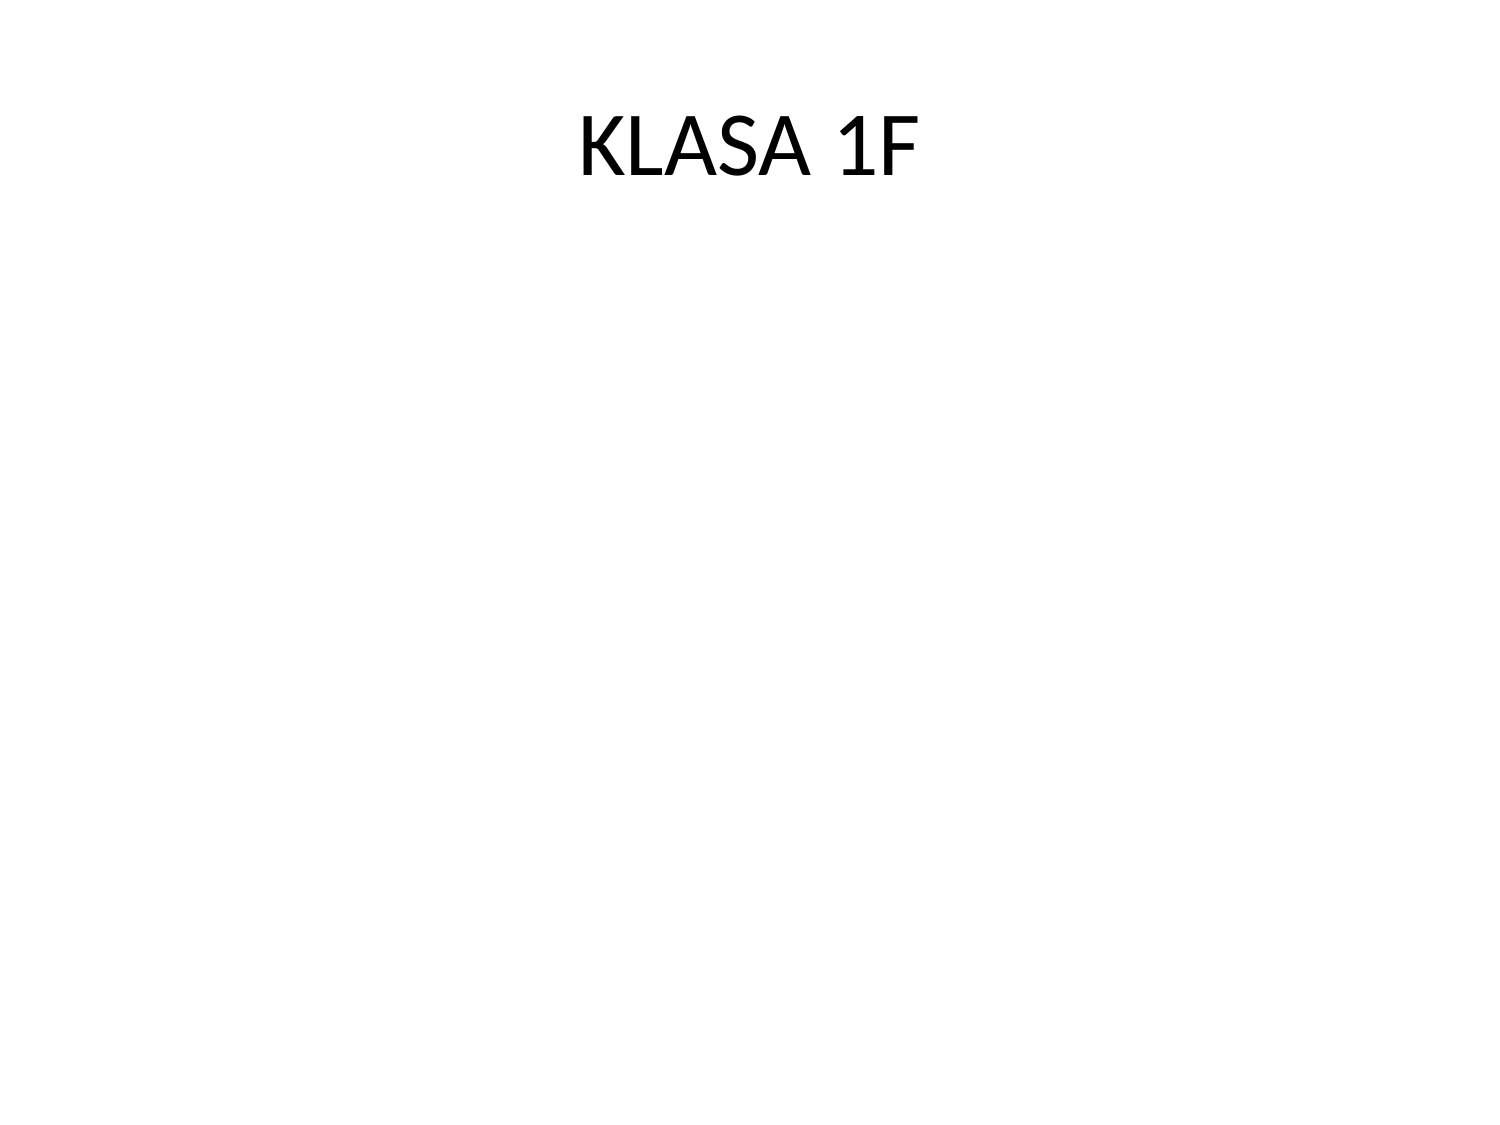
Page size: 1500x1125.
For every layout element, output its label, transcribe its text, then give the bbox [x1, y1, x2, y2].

title KLASA 1F [75, 45, 1425, 233]
